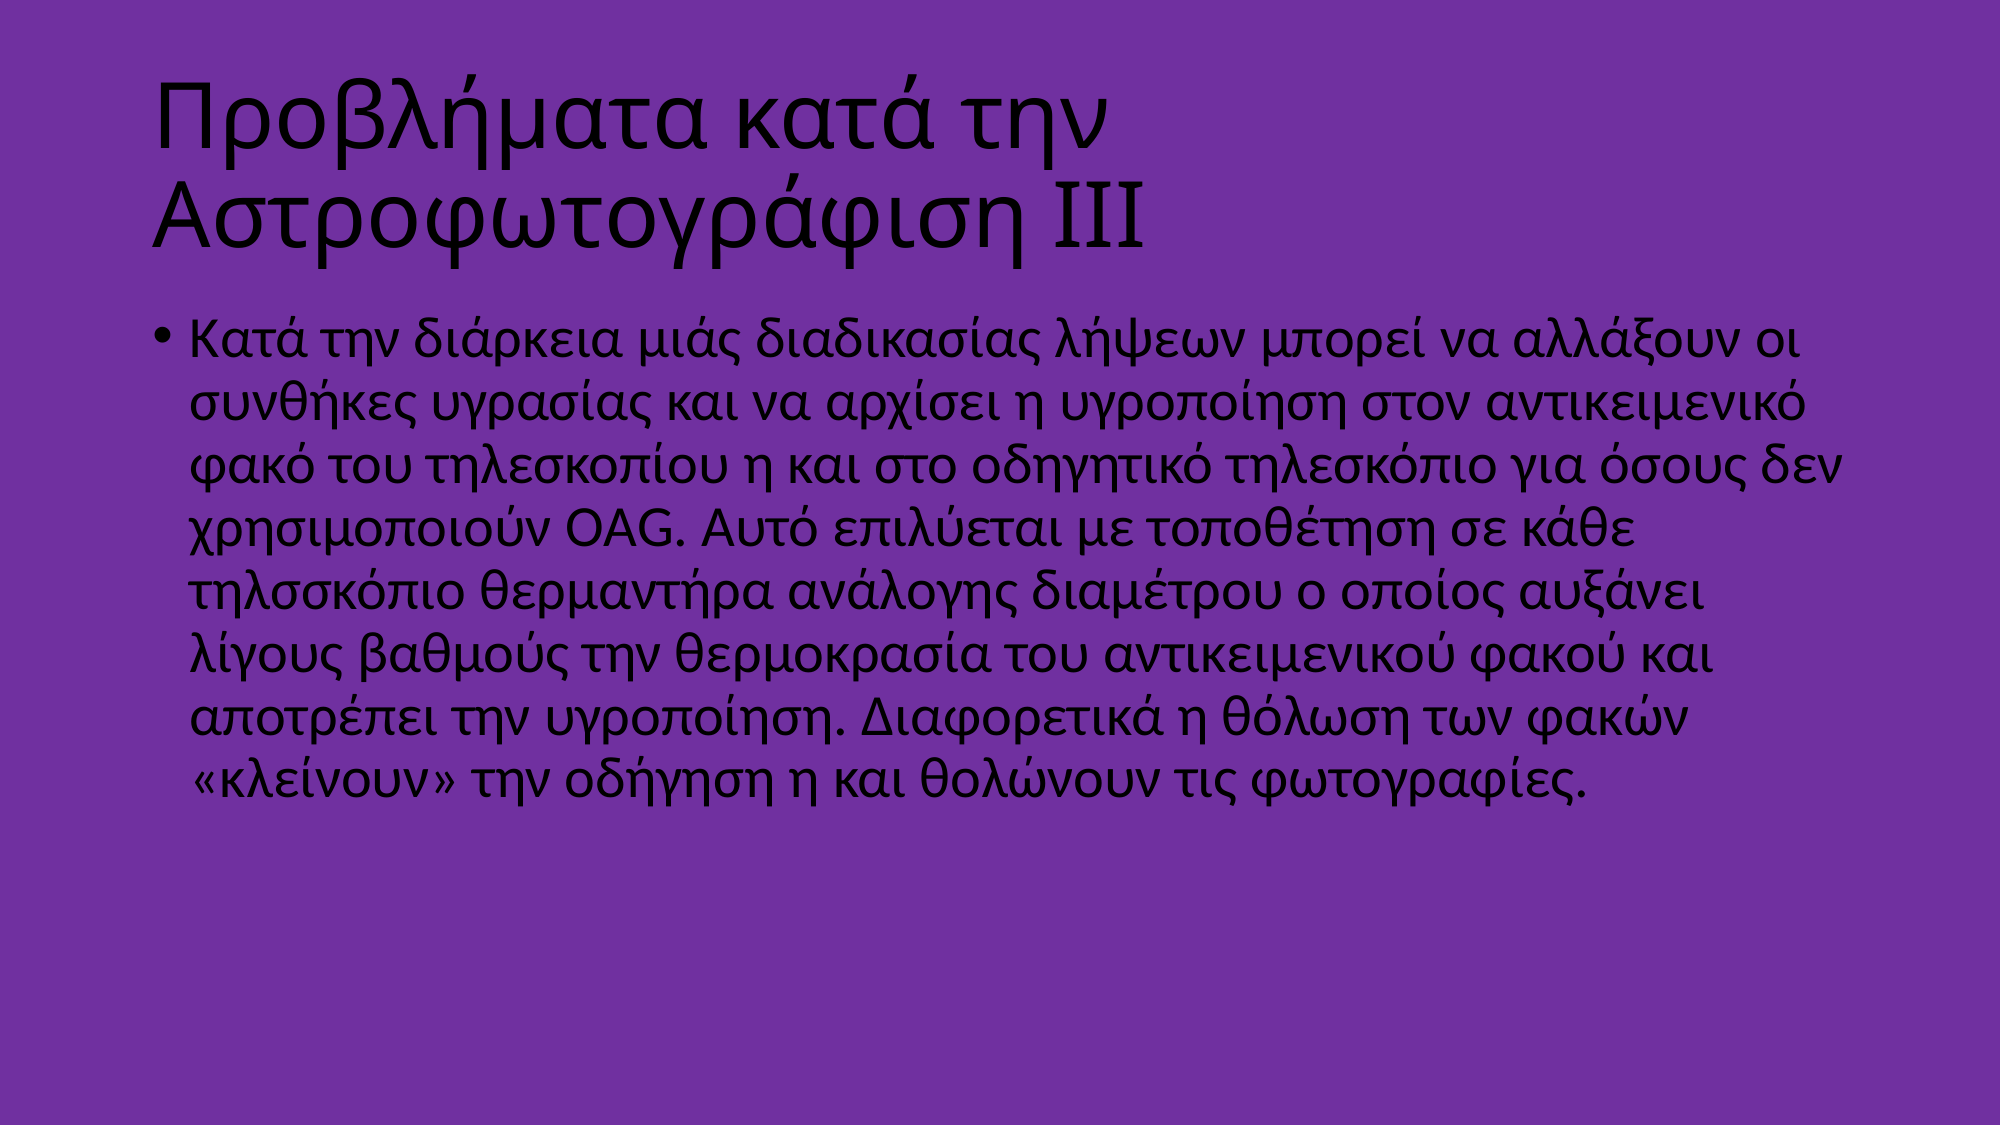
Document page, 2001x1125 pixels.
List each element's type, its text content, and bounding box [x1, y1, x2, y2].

list Κατά την διάρκεια μιάς διαδικασίας λήψεων μπορεί να αλλάξουν οι συνθήκες υγρασίας και να αρχίσει η υγροποίηση στον αντικειμενικό φακό του τηλεσκοπίου η και στο οδηγητικό τηλεσκόπιο για όσους δεν χρησιμοποιούν OAG. Αυτό επιλύεται με τοποθέτηση σε κάθε τηλσσκόπιο θερμαντήρα ανάλογης διαμέτρου ο οποίος αυξάνει λίγους βαθμούς την θερμοκρασία του αντικειμενικού φακού και αποτρέπει την υγροποίηση. Διαφορετικά η θόλωση των φακών «κλείνουν» την οδήγηση η και θολώνουν τις φωτογραφίες. [137, 299, 1863, 1014]
title Προβλήματα κατά την Αστροφωτογράφιση ΙΙI [137, 59, 1863, 278]
